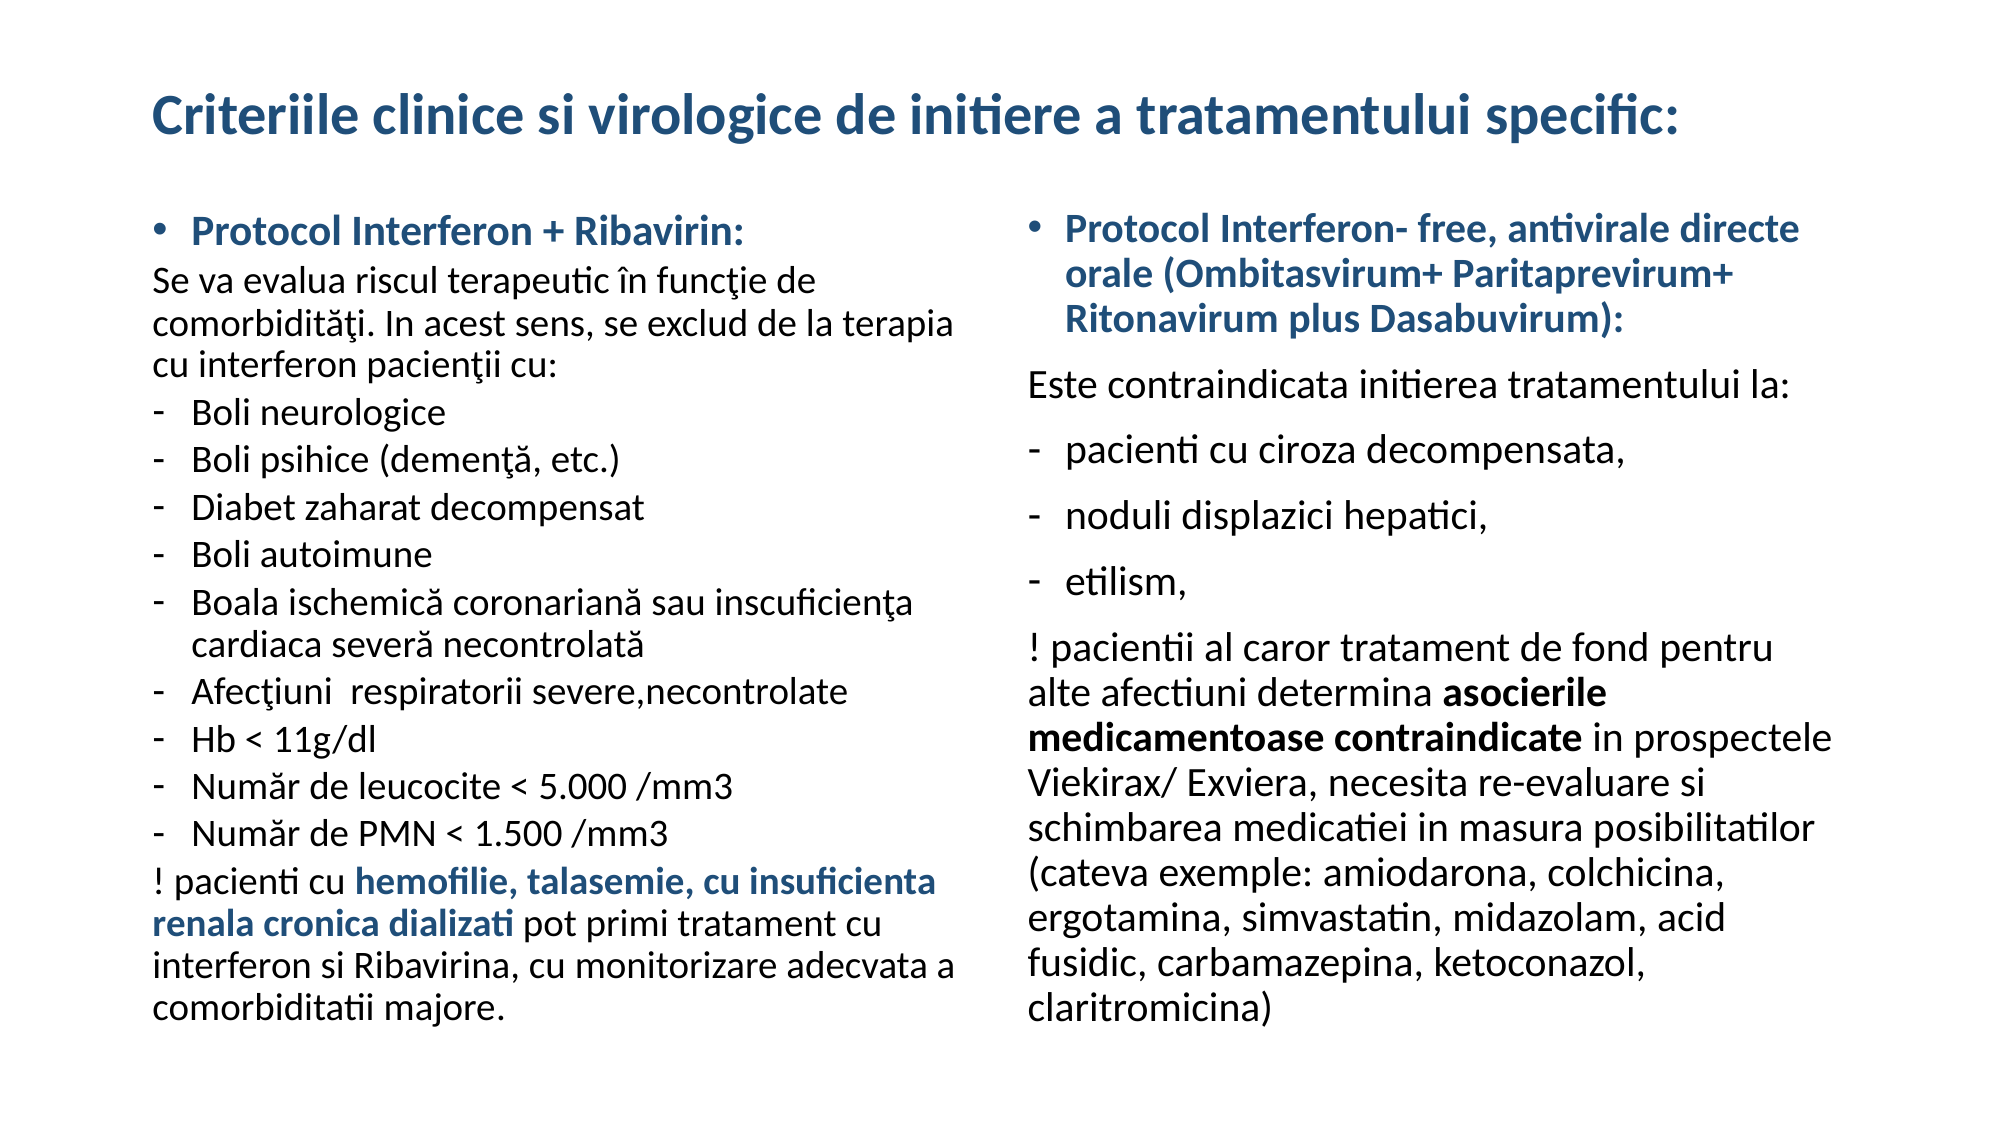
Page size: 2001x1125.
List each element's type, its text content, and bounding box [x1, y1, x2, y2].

title Criteriile clinice si virologice de initiere a tratamentului specific: [137, 42, 1863, 260]
list Protocol Interferon- free, antivirale directe orale (Ombitasvirum+ Paritaprevirum+ Ritonavirum plus Dasabuvirum): Este contraindicata initierea tratamentului la: pacienti cu ciroza decompensata, noduli displazici hepatici, etilism, ! pacientii al caror tratament de fond pentru alte afectiuni determina asocierile medicamentoase contraindicate in prospectele Viekirax/ Exviera, necesita re-evaluare si schimbarea medicatiei in masura posibilitatilor (cateva exemple: amiodarona, colchicina, ergotamina, simvastatin, midazolam, acid fusidic, carbamazepina, ketoconazol, claritromicina) [1012, 198, 1863, 1014]
list Protocol Interferon + Ribavirin: Se va evalua riscul terapeutic în funcţie de comorbidităţi. In acest sens, se exclud de la terapia cu interferon pacienţii cu: Boli neurologice Boli psihice (demenţă, etc.) Diabet zaharat decompensat Boli autoimune Boala ischemică coronariană sau inscuficienţa cardiaca severă necontrolată Afecţiuni respiratorii severe,necontrolate Hb < 11g/dl Număr de leucocite < 5.000 /mm3 Număr de PMN < 1.500 /mm3 ! pacienti cu hemofilie, talasemie, cu insuficienta renala cronica dializati pot primi tratament cu interferon si Ribavirina, cu monitorizare adecvata a comorbiditatii majore. [137, 200, 988, 1064]
